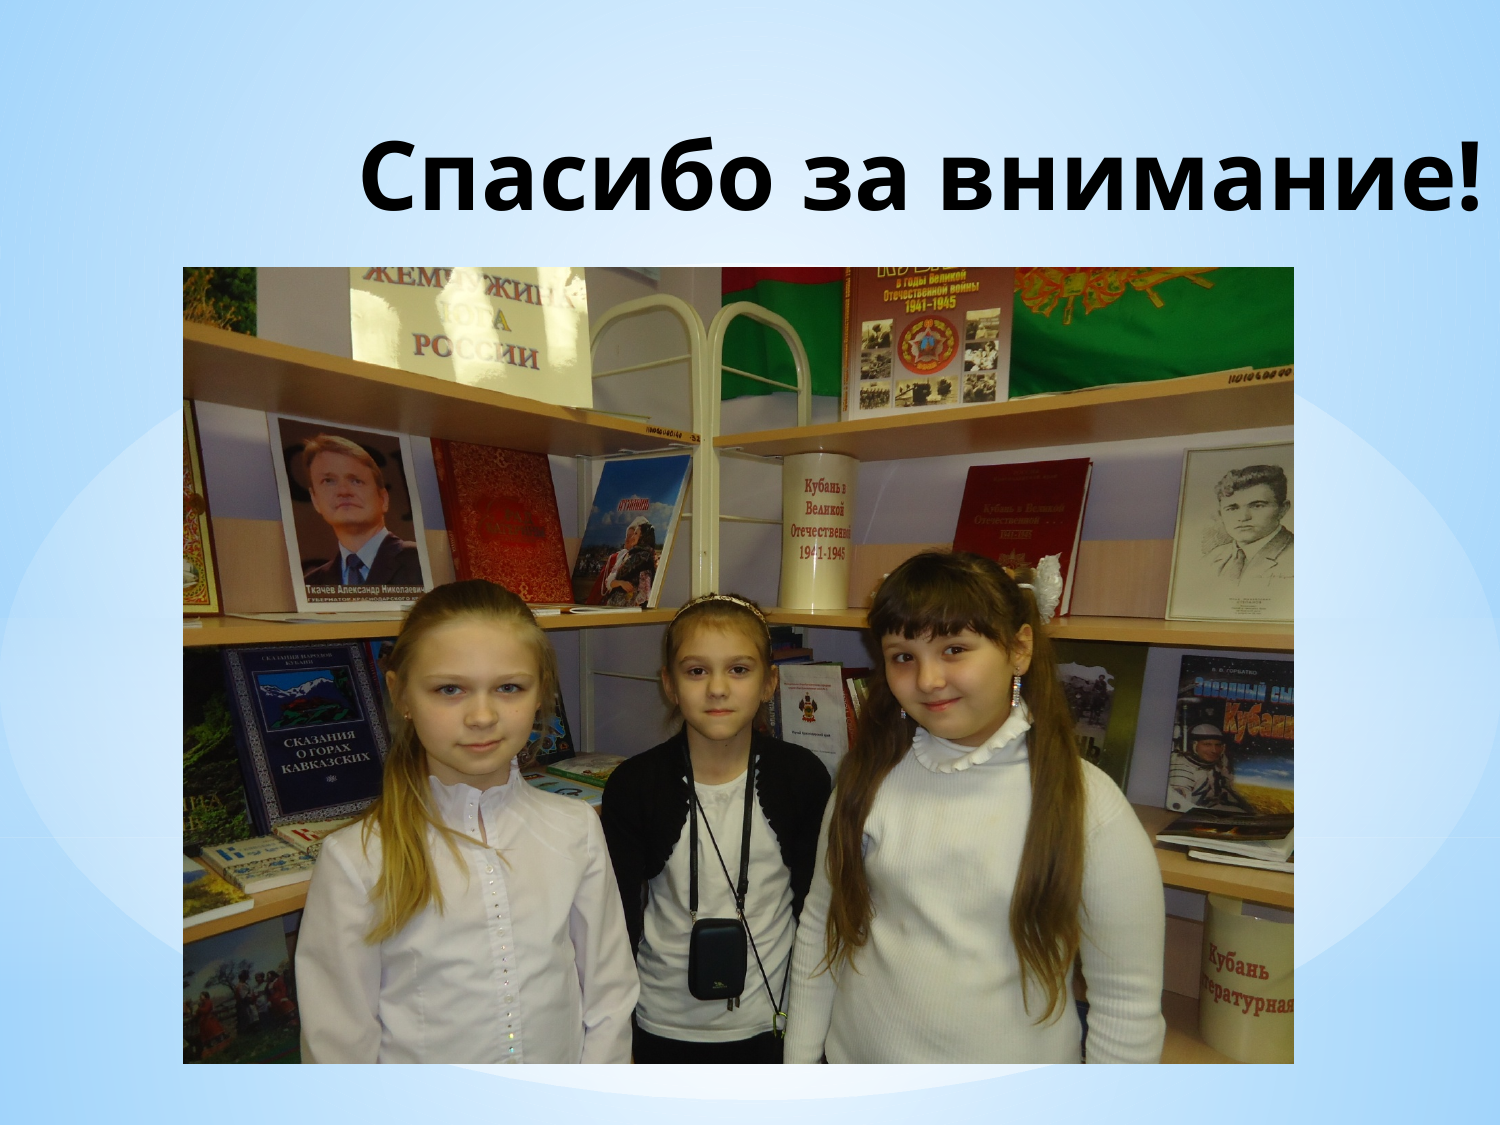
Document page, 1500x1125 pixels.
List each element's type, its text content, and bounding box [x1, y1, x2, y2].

picture [182, 267, 1294, 1064]
title Спасибо за внимание! [219, 107, 1500, 242]
